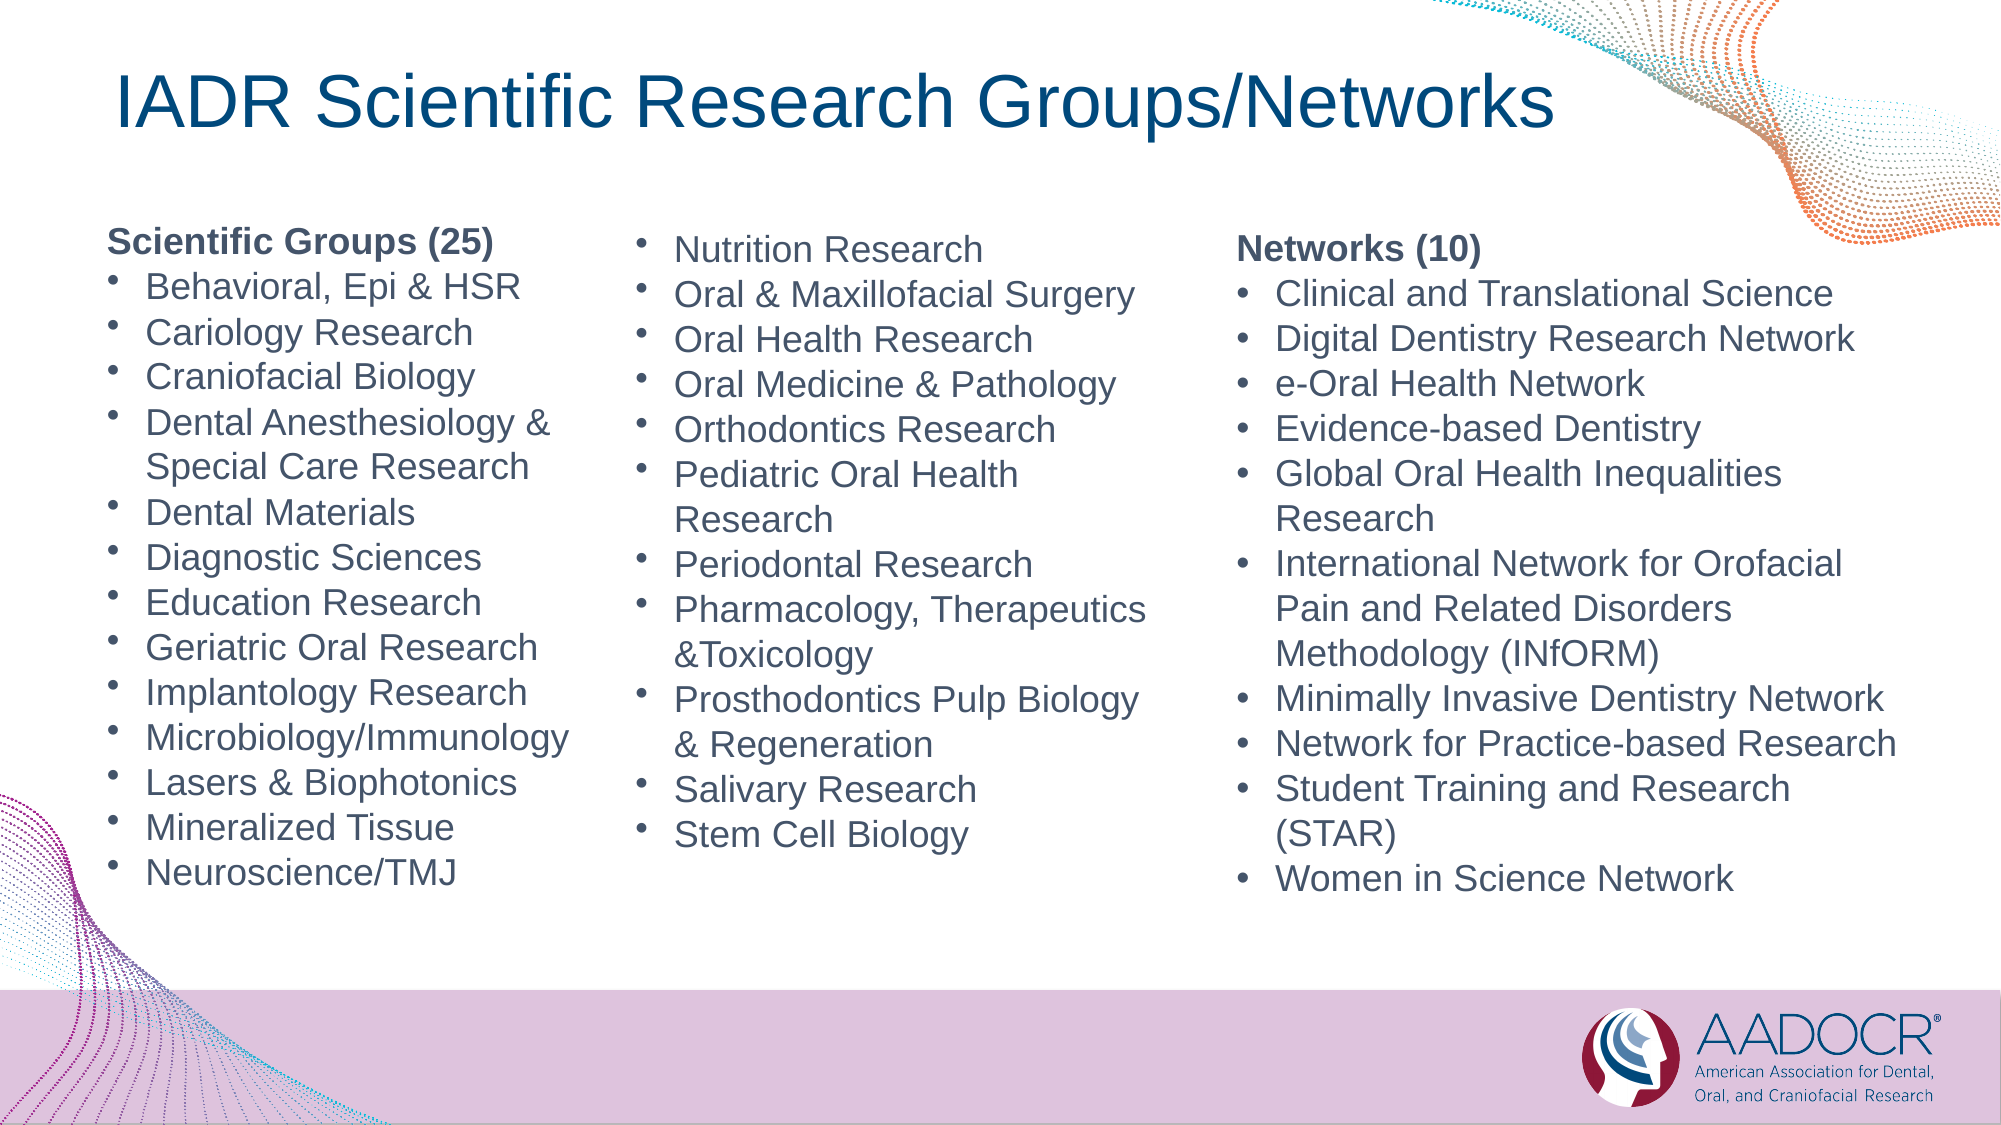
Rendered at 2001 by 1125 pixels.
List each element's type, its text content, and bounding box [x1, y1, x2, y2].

text_box Scientific Groups (25) Behavioral, Epi & HSR Cariology Research Craniofacial Biology Dental Anesthesiology & Special Care Research Dental Materials Diagnostic Sciences Education Research Geriatric Oral Research Implantology Research Microbiology/Immunology Lasers & Biophotonics Mineralized Tissue Neuroscience/TMJ [92, 210, 649, 900]
picture [0, 654, 731, 1125]
picture [1582, 1008, 1950, 1107]
picture [1226, 0, 2001, 343]
text_box Nutrition Research Oral & Maxillofacial Surgery Oral Health Research Oral Medicine & Pathology Orthodontics Research Pediatric Oral Health Research Periodontal Research Pharmacology, Therapeutics &Toxicology Prosthodontics Pulp Biology & Regeneration Salivary Research Stem Cell Biology [620, 217, 1177, 908]
text_box Networks (10) Clinical and Translational Science Digital Dentistry Research Network e-Oral Health Network Evidence-based Dentistry Global Oral Health Inequalities Research International Network for Orofacial Pain and Related Disorders Methodology (INfORM) Minimally Invasive Dentistry Network Network for Practice-based Research Student Training and Research (STAR) Women in Science Network [1221, 217, 1933, 907]
text_box IADR Scientific Research Groups/Networks [99, 45, 1900, 161]
